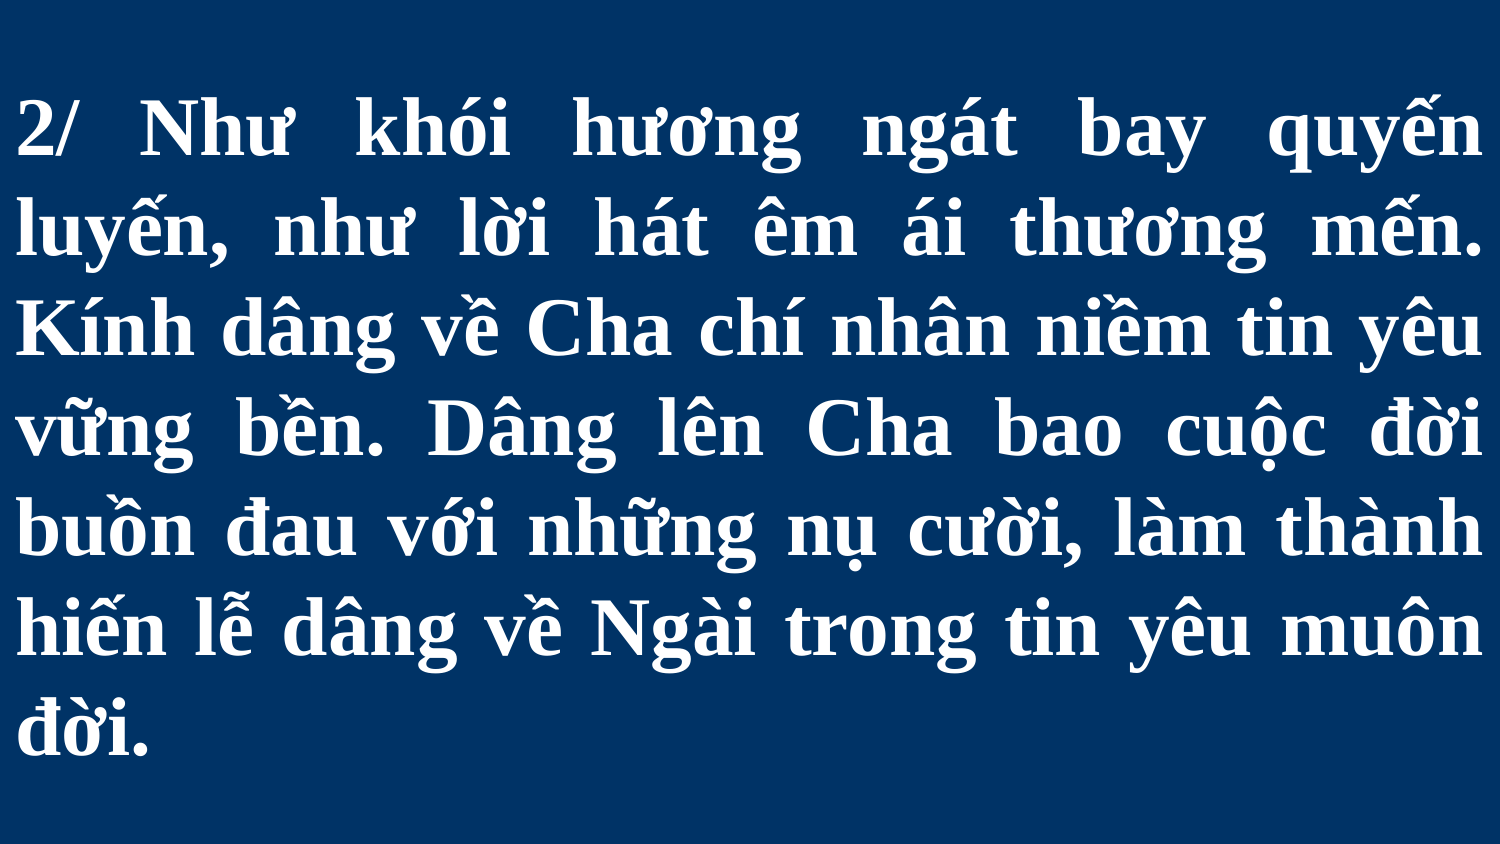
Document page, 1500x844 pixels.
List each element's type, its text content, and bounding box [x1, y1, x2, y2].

title 2/ Như khói hương ngát bay quyến luyến, như lời hát êm ái thương mến. Kính dâng về Cha chí nhân niềm tin yêu vững bền. Dâng lên Cha bao cuộc đời buồn đau với những nụ cười, làm thành hiến lễ dâng về Ngài trong tin yêu muôn đời. [0, 0, 1500, 844]
